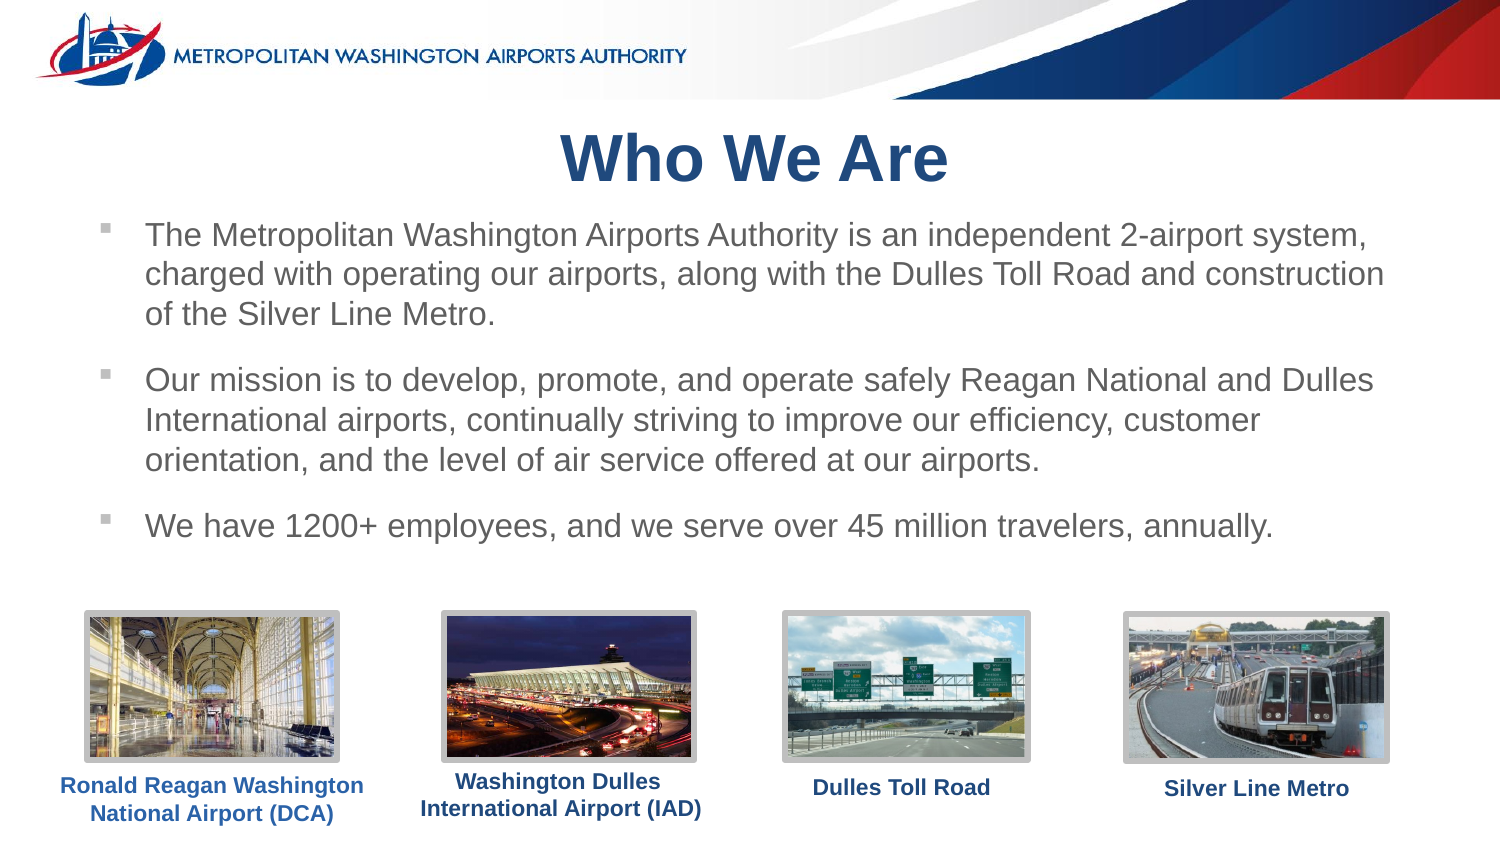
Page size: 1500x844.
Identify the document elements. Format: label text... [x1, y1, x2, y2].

text_box Dulles Toll Road [707, 765, 1096, 808]
text_box Silver Line Metro [1047, 766, 1466, 809]
text_box Washington Dulles International Airport (IAD) [364, 759, 759, 829]
title Who We Are [79, 107, 1430, 248]
list The Metropolitan Washington Airports Authority is an independent 2-airport system, charged with operating our airports, along with the Dulles Toll Road and construction of the Silver Line Metro. Our mission is to develop, promote, and operate safely Reagan National and Dulles International airports, continually striving to improve our efficiency, customer orientation, and the level of air service offered at our airports. We have 1200+ employees, and we serve over 45 million travelers, annually. [83, 205, 1434, 493]
picture [0, 0, 1500, 844]
text_box Ronald Reagan Washington National Airport (DCA) [15, 763, 410, 834]
